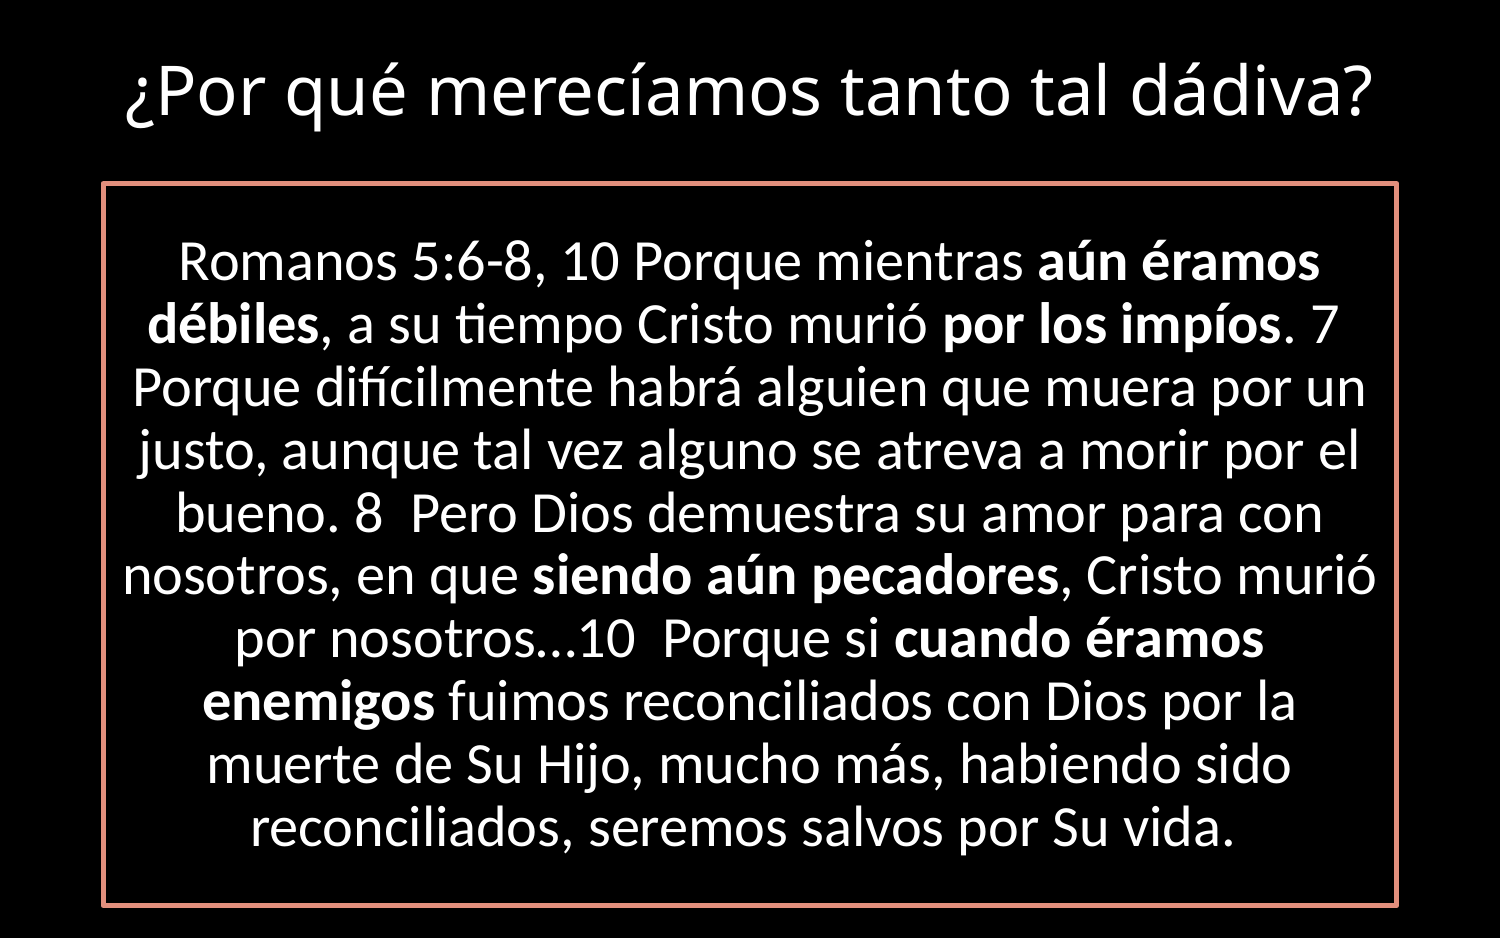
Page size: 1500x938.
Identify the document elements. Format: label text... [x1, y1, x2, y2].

list Romanos 5:6-8, 10 Porque mientras aún éramos débiles, a su tiempo Cristo murió por los impíos. 7 Porque difícilmente habrá alguien que muera por un justo, aunque tal vez alguno se atreva a morir por el bueno. 8 Pero Dios demuestra su amor para con nosotros, en que siendo aún pecadores, Cristo murió por nosotros…10 Porque si cuando éramos enemigos fuimos reconciliados con Dios por la muerte de Su Hijo, mucho más, habiendo sido reconciliados, seremos salvos por Su vida. [103, 183, 1397, 906]
title ¿Por qué merecíamos tanto tal dádiva? [103, 2, 1397, 183]
